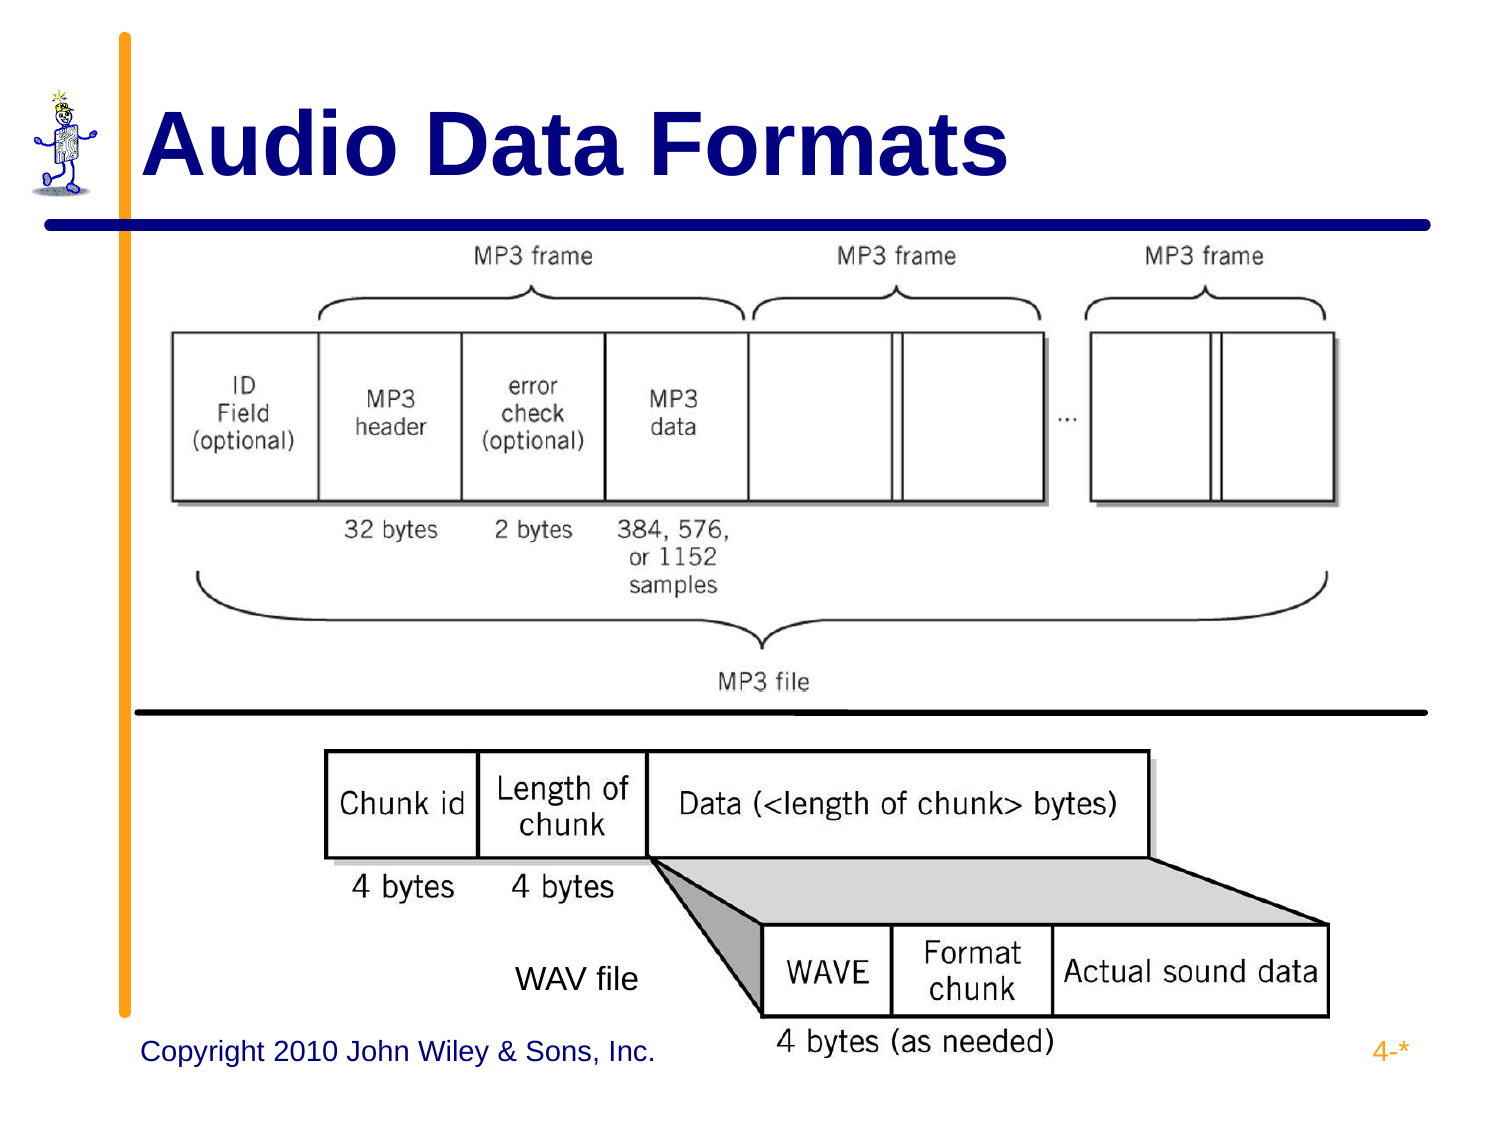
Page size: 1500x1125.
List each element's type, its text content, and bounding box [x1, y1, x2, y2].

picture [24, 87, 105, 204]
title Audio Data Formats [125, 37, 1425, 241]
picture [162, 237, 1349, 700]
text_box 4-* [1074, 1024, 1425, 1075]
picture [324, 749, 1330, 1058]
text_box Copyright 2010 John Wiley & Sons, Inc. [125, 1024, 675, 1075]
